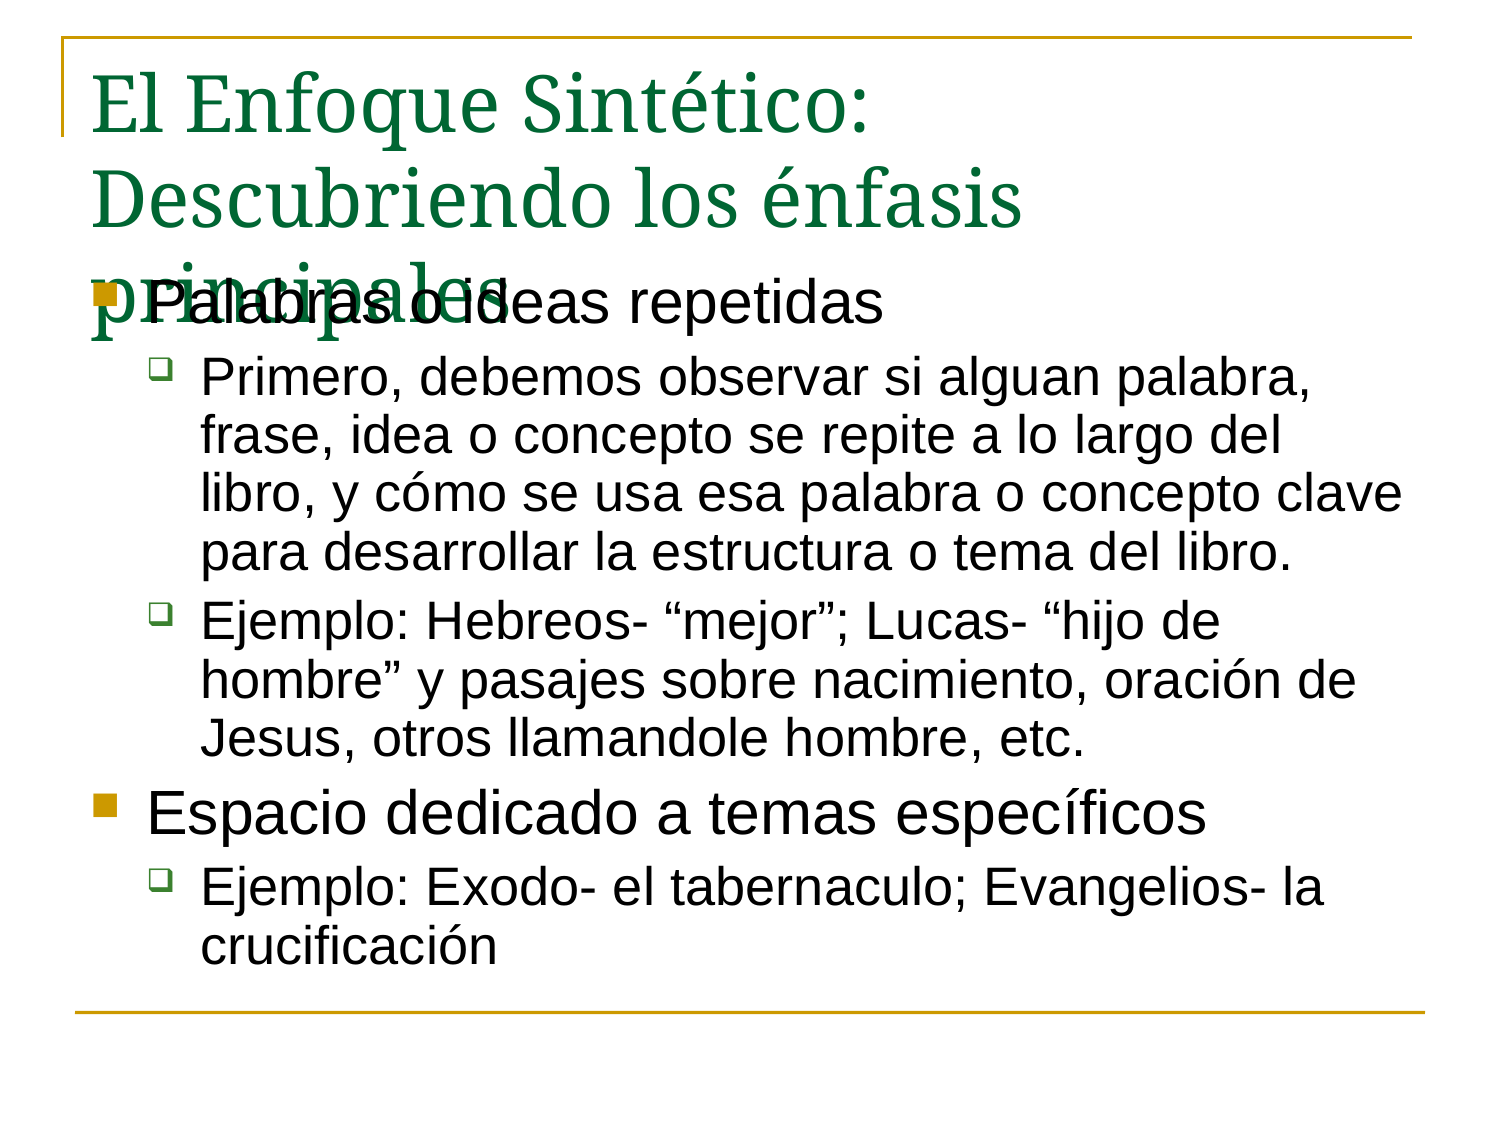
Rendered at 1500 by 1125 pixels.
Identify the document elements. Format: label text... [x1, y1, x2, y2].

list Palabras o ideas repetidas Primero, debemos observar si alguan palabra, frase, idea o concepto se repite a lo largo del libro, y cómo se usa esa palabra o concepto clave para desarrollar la estructura o tema del libro. Ejemplo: Hebreos- “mejor”; Lucas- “hijo de hombre” y pasajes sobre nacimiento, oración de Jesus, otros llamandole hombre, etc. Espacio dedicado a temas específicos Ejemplo: Exodo- el tabernaculo; Evangelios- la crucificación [74, 262, 1426, 1006]
title El Enfoque Sintético: Descubriendo los énfasis principales [74, 45, 1426, 233]
